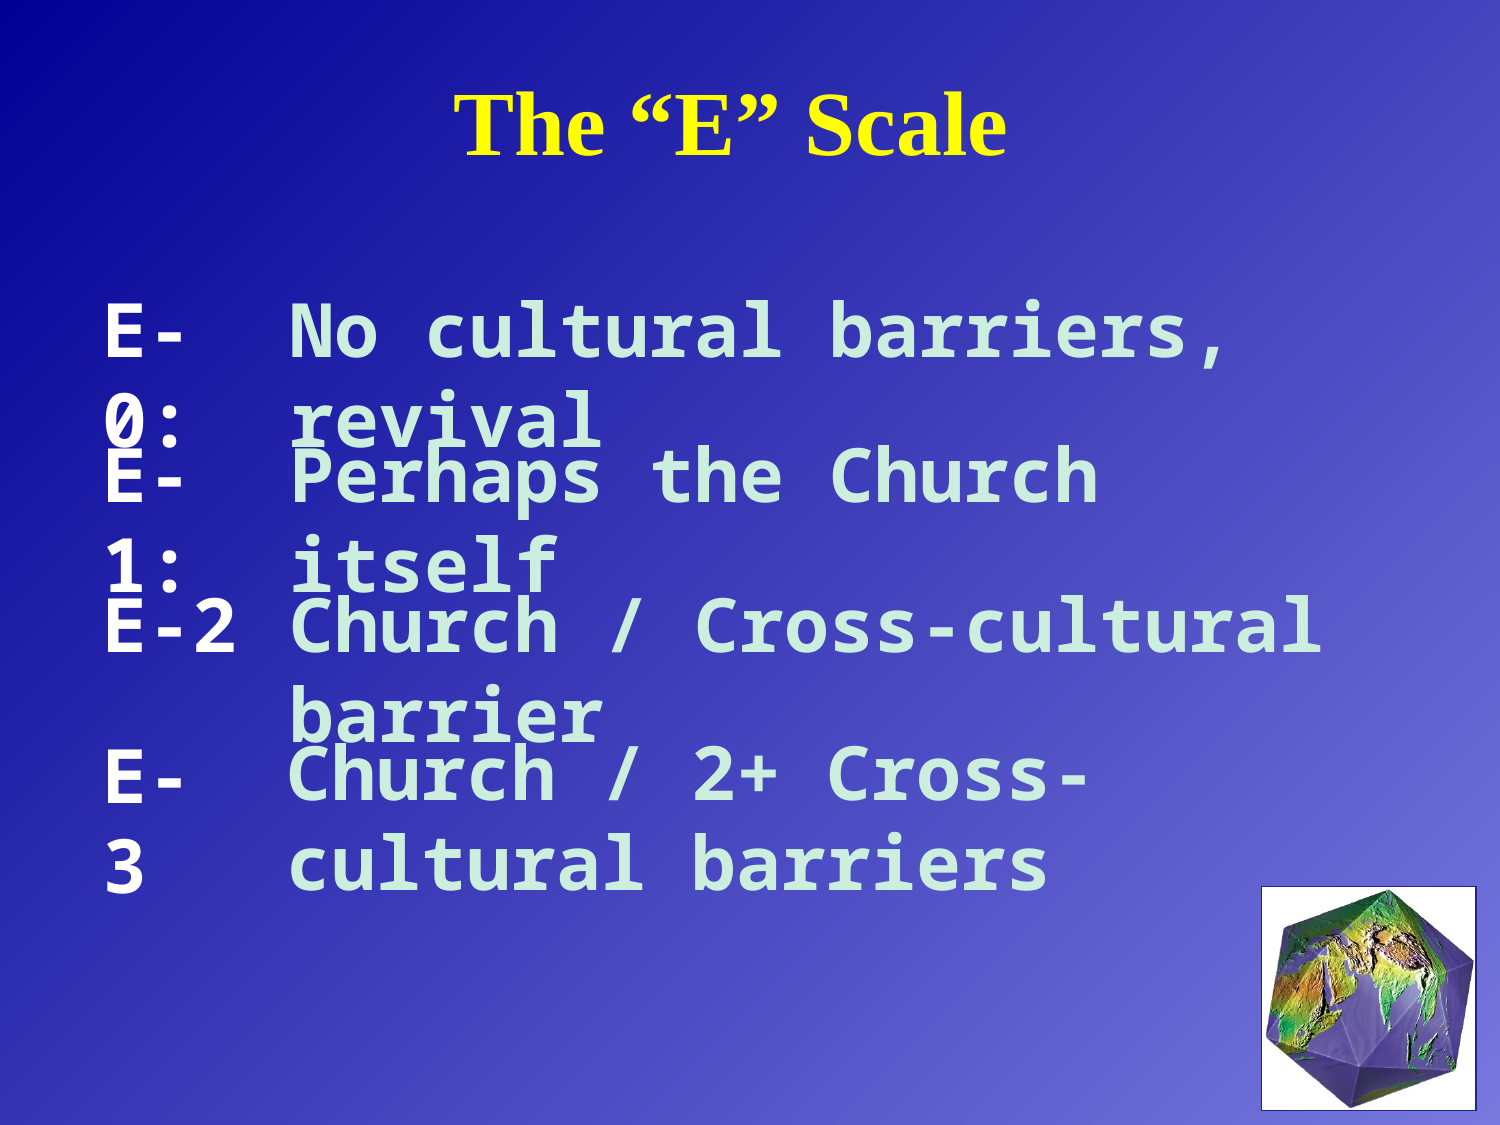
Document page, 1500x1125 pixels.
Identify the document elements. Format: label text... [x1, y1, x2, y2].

text_box Perhaps the Church itself [275, 470, 1350, 569]
text_box E-2 [87, 569, 275, 675]
text_box E-0: [87, 274, 275, 470]
text_box No cultural barriers, revival [275, 274, 1350, 470]
text_box Church / Cross-cultural barrier [275, 569, 1350, 717]
text_box Church / 2+ Cross-cultural barriers [271, 717, 1459, 913]
picture [1262, 887, 1476, 1111]
text_box E-1: [87, 419, 263, 569]
title The “E” Scale [312, 24, 1151, 213]
text_box E-3 [87, 721, 250, 917]
